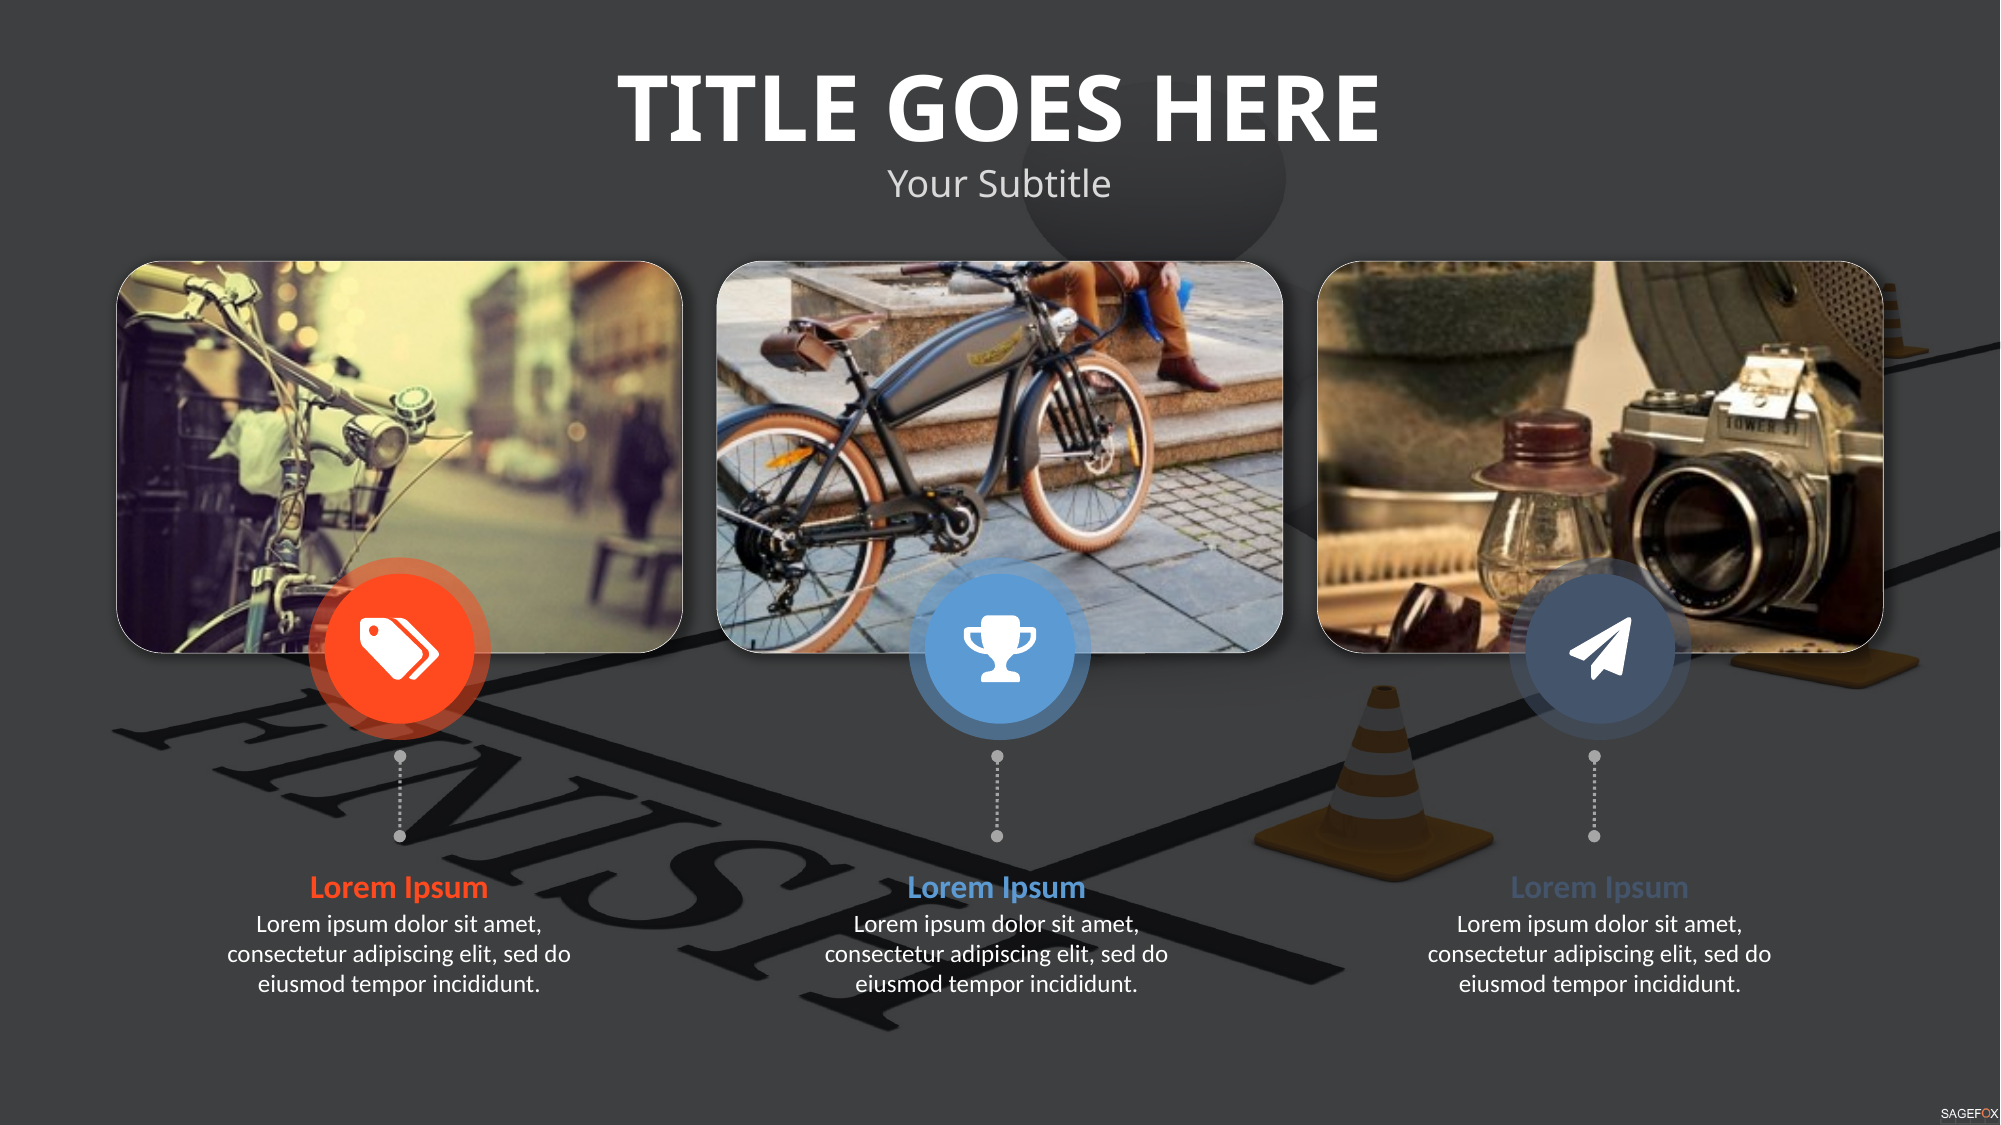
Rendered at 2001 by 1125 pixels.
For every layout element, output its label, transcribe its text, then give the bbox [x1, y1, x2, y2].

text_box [221, 865, 578, 999]
picture [1940, 0, 2001, 1125]
text_box TITLE GOES HERE Your Subtitle [548, 42, 1452, 212]
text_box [818, 865, 1176, 999]
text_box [1508, 557, 1692, 740]
picture [116, 260, 683, 654]
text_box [308, 557, 491, 740]
picture [1317, 260, 1884, 654]
picture [716, 260, 1283, 654]
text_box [908, 557, 1092, 740]
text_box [1421, 865, 1779, 999]
